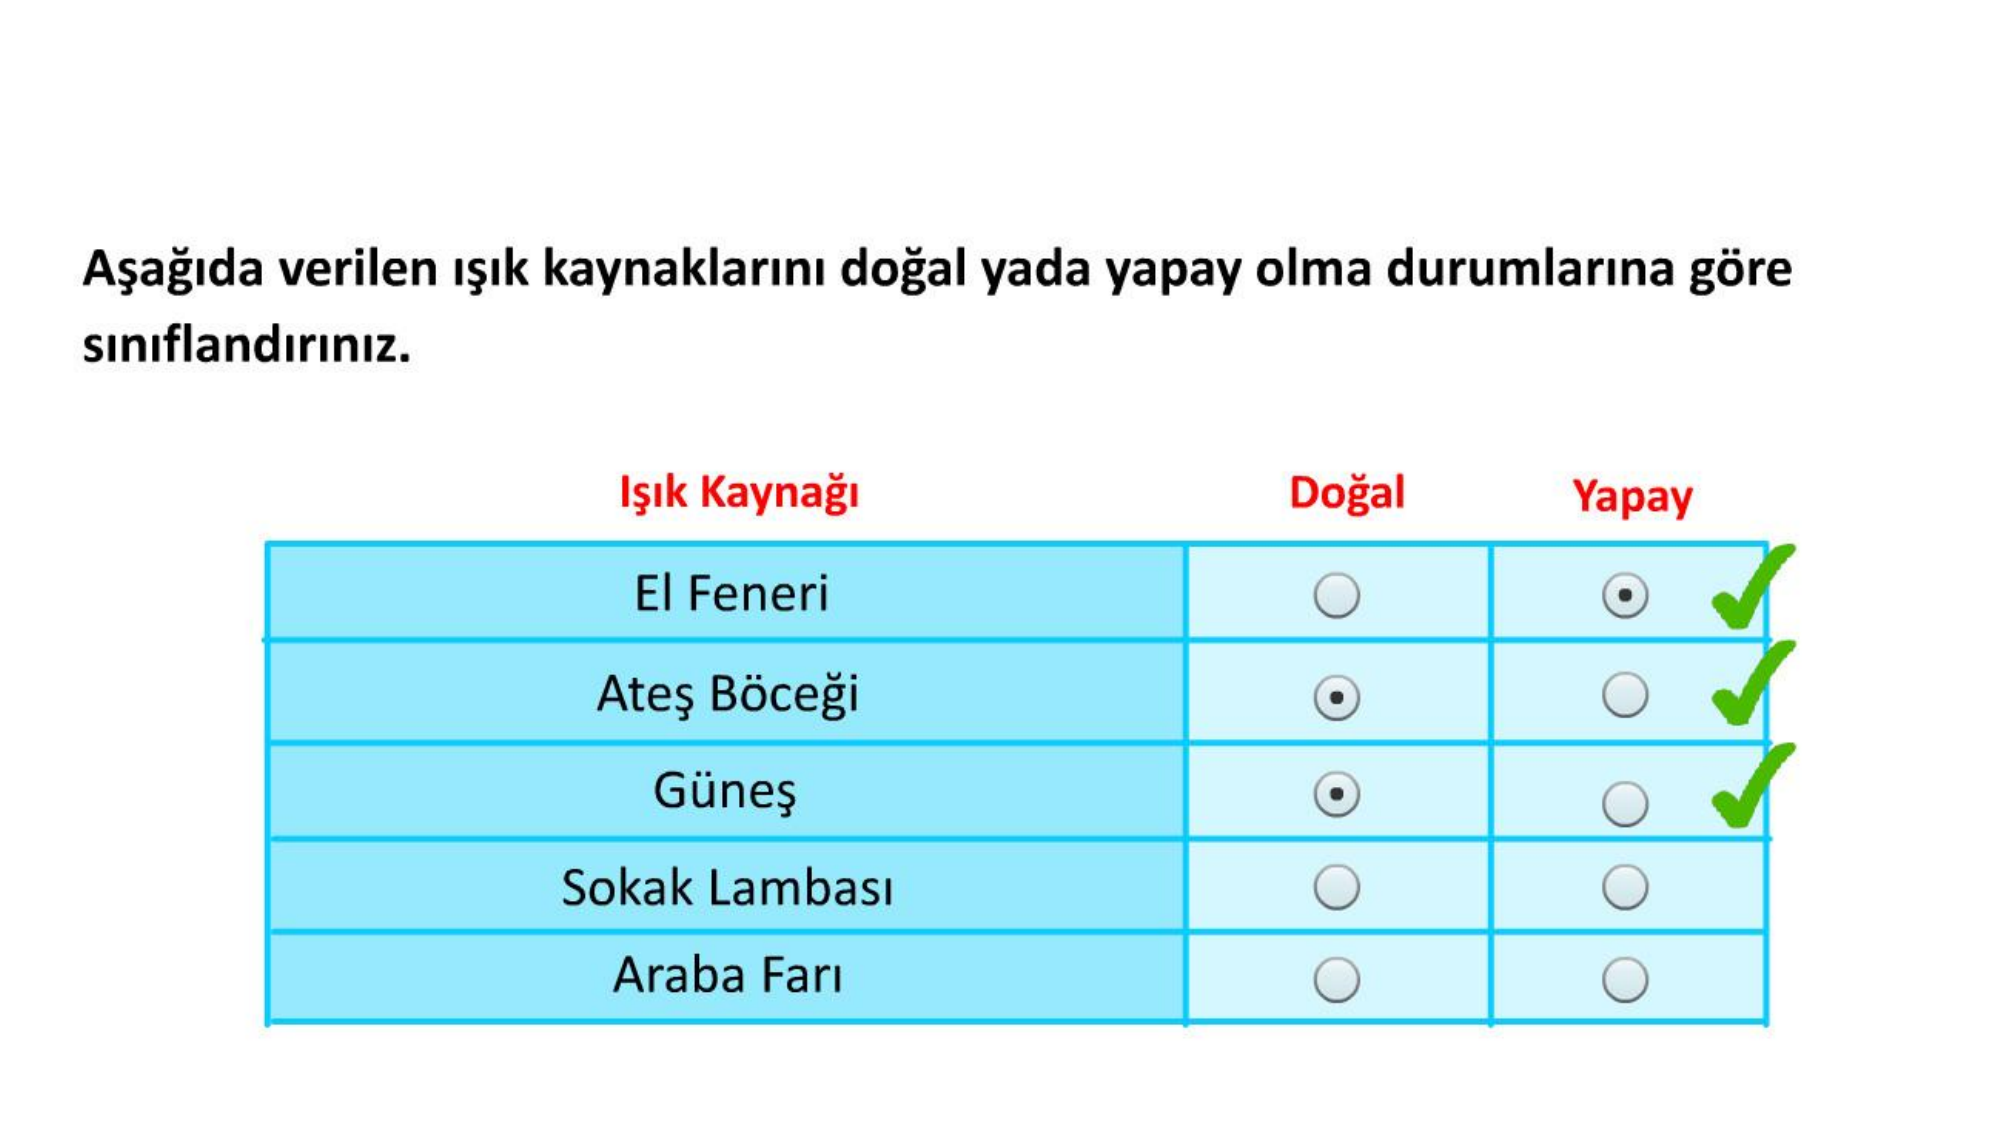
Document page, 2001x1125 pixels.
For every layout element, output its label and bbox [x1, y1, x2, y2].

picture [0, 76, 2000, 1049]
